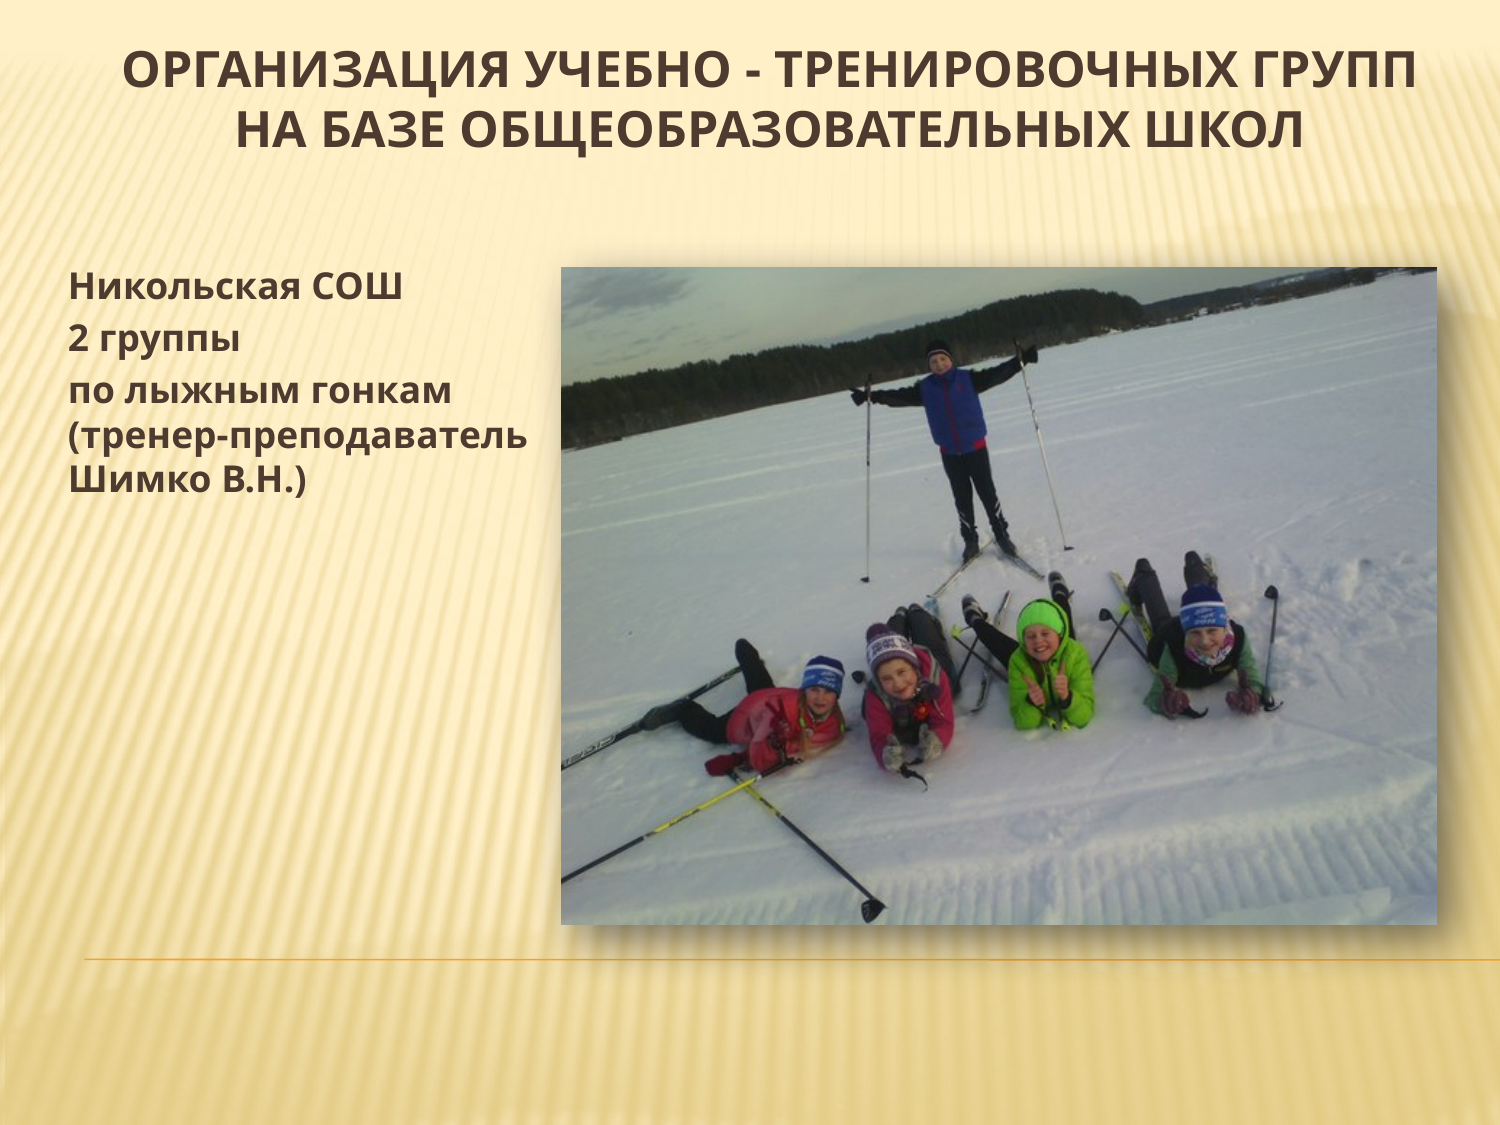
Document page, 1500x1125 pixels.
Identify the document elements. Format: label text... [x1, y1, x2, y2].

title Организация Учебно - тренировочных групп на базе общеобразовательных школ [76, 54, 1465, 140]
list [560, 266, 1438, 925]
list Никольская СОШ 2 группы по лыжным гонкам (тренер-преподаватель Шимко В.Н.) [53, 255, 547, 516]
